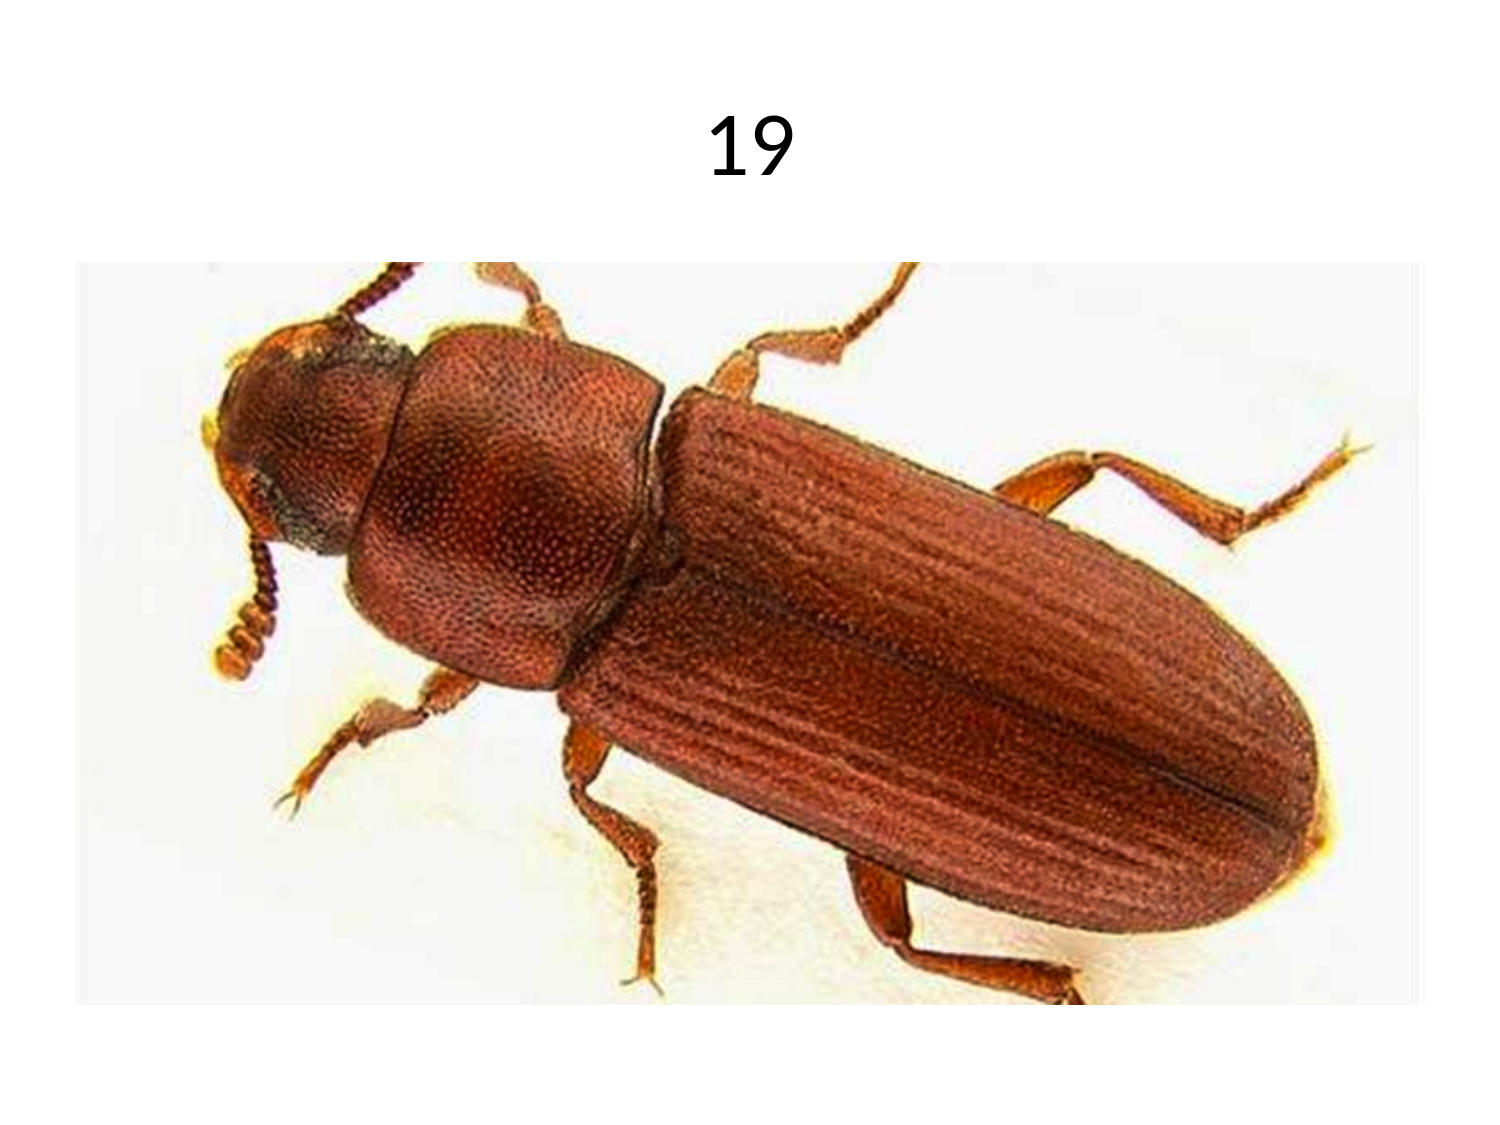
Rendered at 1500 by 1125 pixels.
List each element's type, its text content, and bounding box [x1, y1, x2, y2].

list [74, 262, 1426, 1006]
title 19 [75, 45, 1425, 233]
